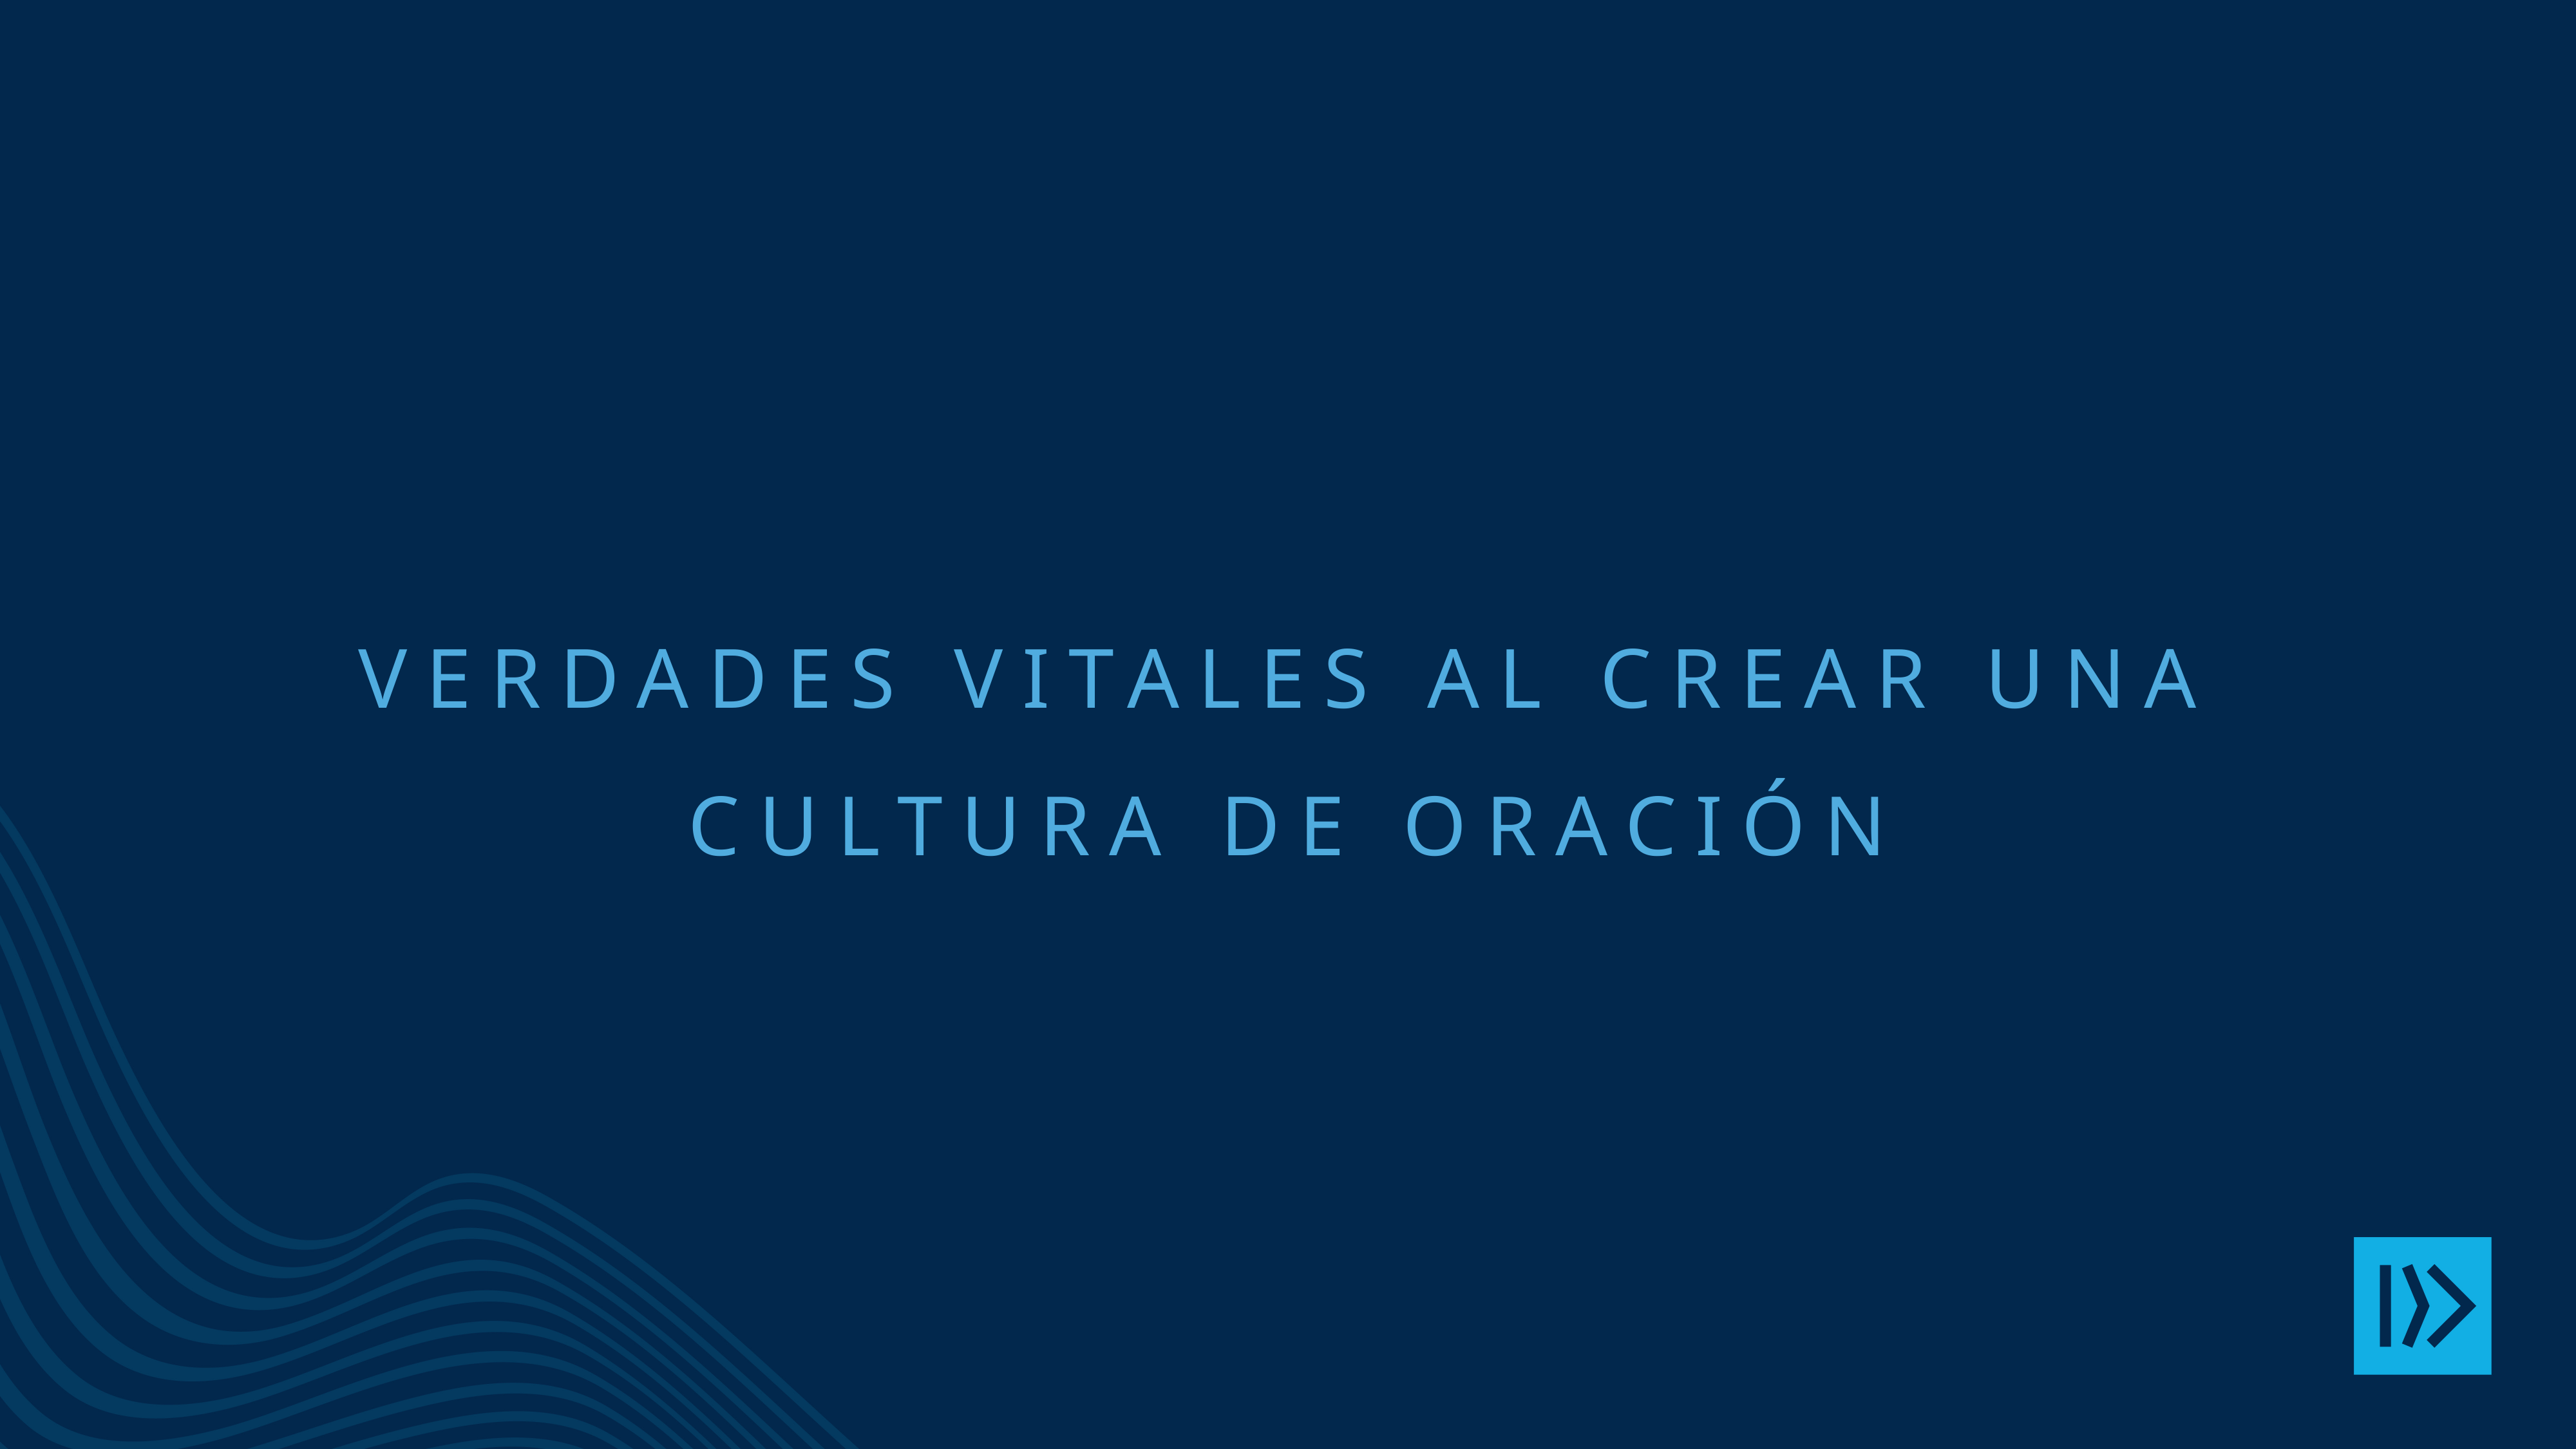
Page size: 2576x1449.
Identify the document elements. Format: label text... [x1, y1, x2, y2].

picture [0, 0, 2576, 1449]
title verdades VITALES al crear una cultura de oración [127, 478, 2449, 971]
